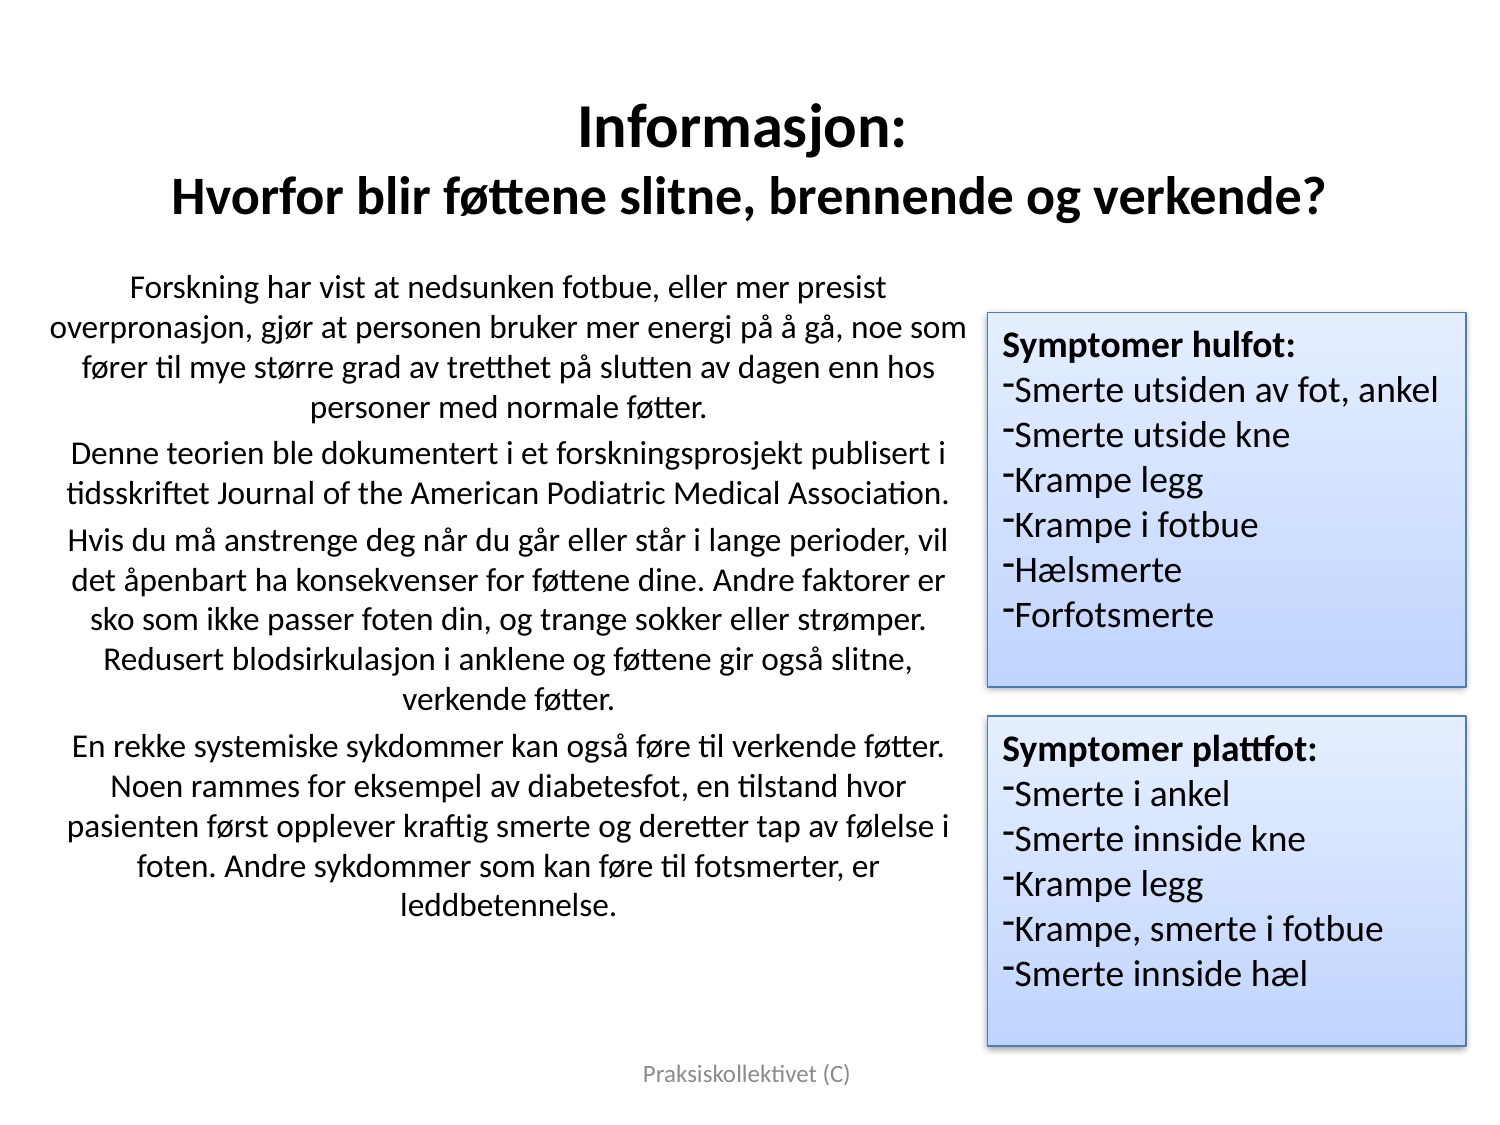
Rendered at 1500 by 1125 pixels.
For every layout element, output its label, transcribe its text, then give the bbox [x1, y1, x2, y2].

footer Praksiskollektivet (C) [512, 1042, 988, 1103]
text_box Symptomer plattfot: Smerte i ankel Smerte innside kne Krampe legg Krampe, smerte i fotbue Smerte innside hæl [987, 715, 1467, 1047]
title Informasjon: Hvorfor blir føttene slitne, brennende og verkende? [112, 146, 1388, 253]
subtitle Forskning har vist at nedsunken fotbue, eller mer presist overpronasjon, gjør at personen bruker mer energi på å gå, noe som fører til mye større grad av tretthet på slutten av dagen enn hos personer med normale føtter. Denne teorien ble dokumentert i et forskningsprosjekt publisert i tidsskriftet Journal of the American Podiatric Medical Association. Hvis du må anstrenge deg når du går eller står i lange perioder, vil det åpenbart ha konsekvenser for føttene dine. Andre faktorer er sko som ikke passer foten din, og trange sokker eller strømper. Redusert blodsirkulasjon i anklene og føttene gir også slitne, verkende føtter. En rekke systemiske sykdommer kan også føre til verkende føtter. Noen rammes for eksempel av diabetesfot, en tilstand hvor pasienten først opplever kraftig smerte og deretter tap av følelse i foten. Andre sykdommer som kan føre til fotsmerter, er leddbetennelse. [30, 220, 988, 1010]
text_box Symptomer hulfot: Smerte utsiden av fot, ankel Smerte utside kne Krampe legg Krampe i fotbue Hælsmerte Forfotsmerte [987, 312, 1467, 688]
